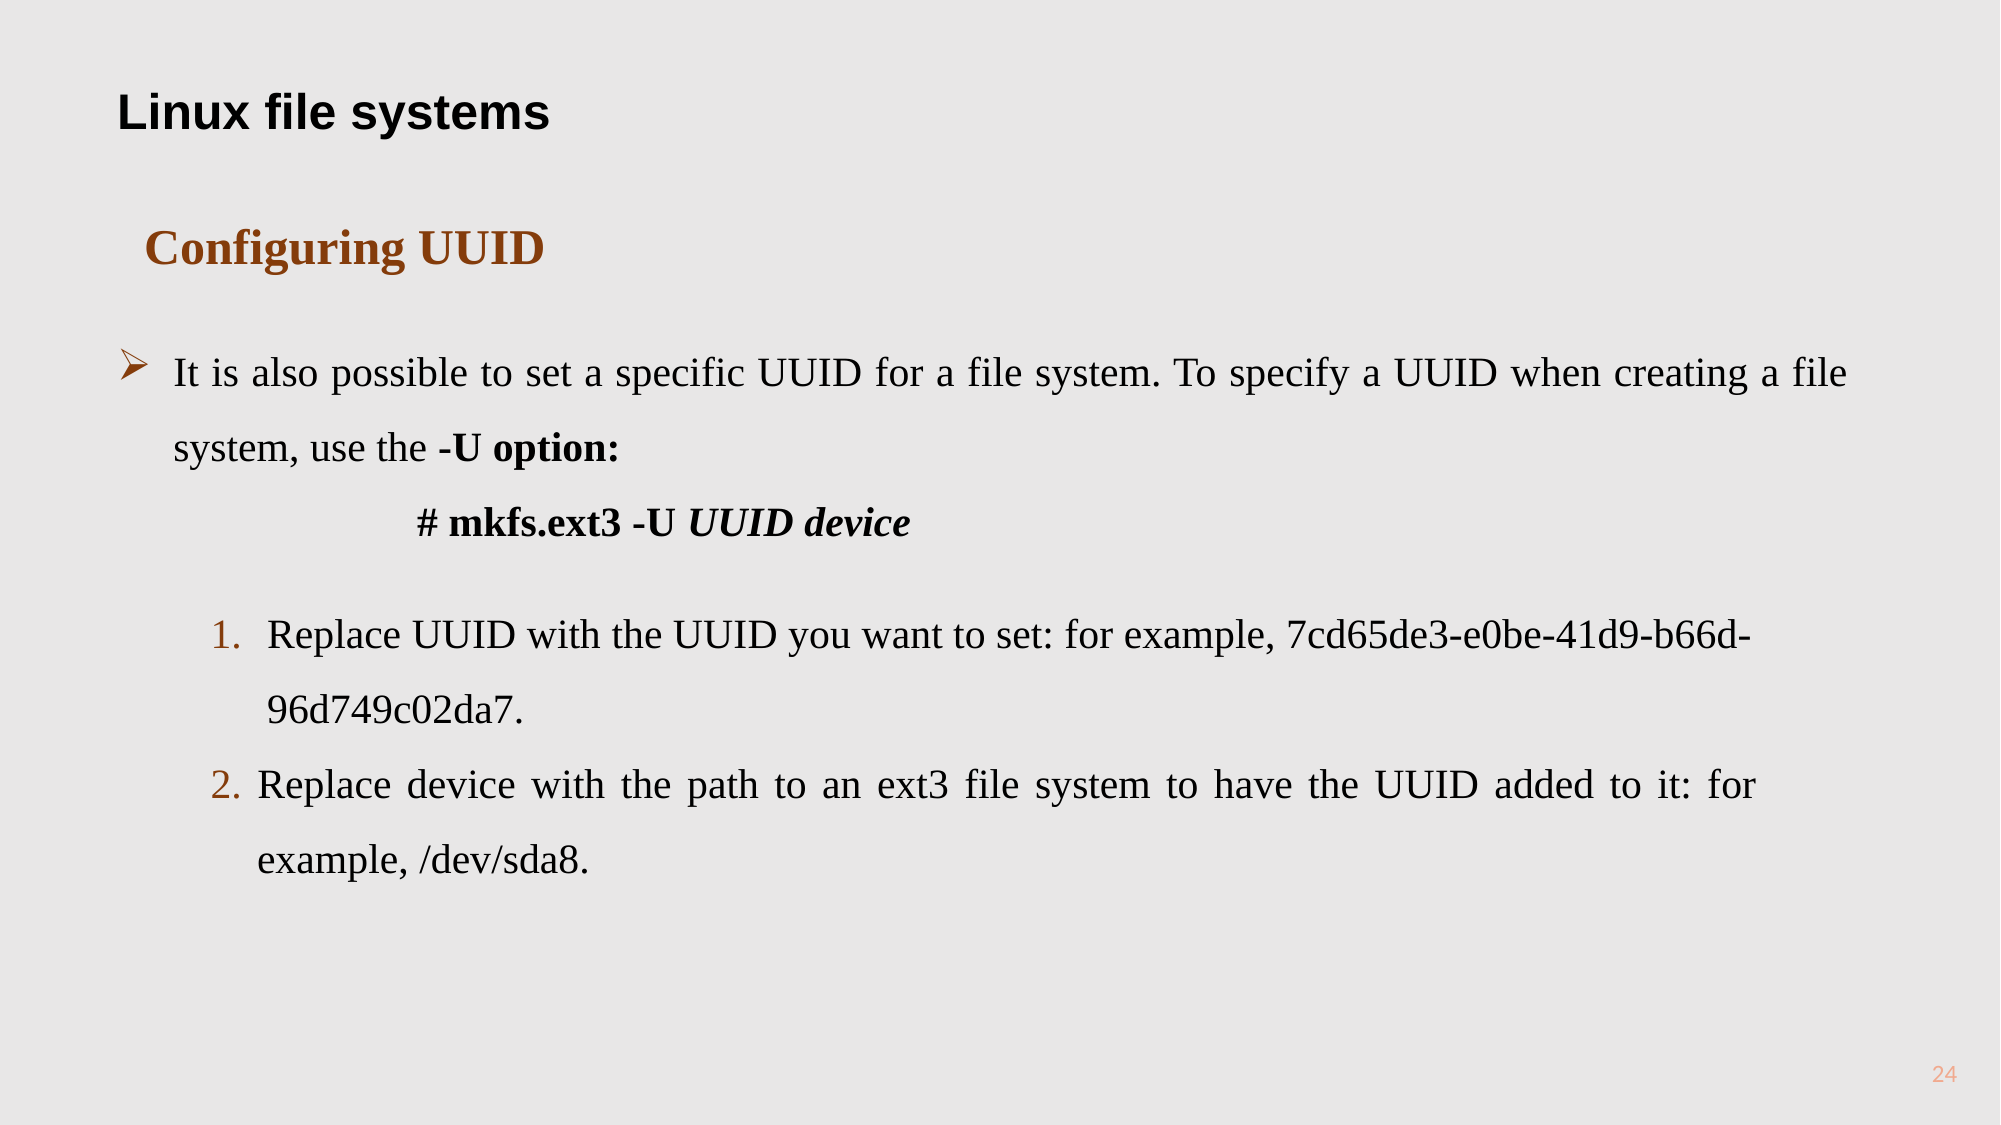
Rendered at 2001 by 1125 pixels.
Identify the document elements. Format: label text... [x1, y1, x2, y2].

slide_number 24 [1901, 1042, 1973, 1103]
text_box Configuring UUID It is also possible to set a specific UUID for a file system. To specify a UUID when creating a file system, use the -U option: # mkfs.ext3 -U UUID device Replace UUID with the UUID you want to set: for example, 7cd65de3-e0be-41d9-b66d- 96d749c02da7. 2. Replace device with the path to an ext3 file system to have the UUID added to it: for example, /dev/sda8. [102, 202, 1865, 890]
text_box Linux file systems [102, 72, 979, 148]
